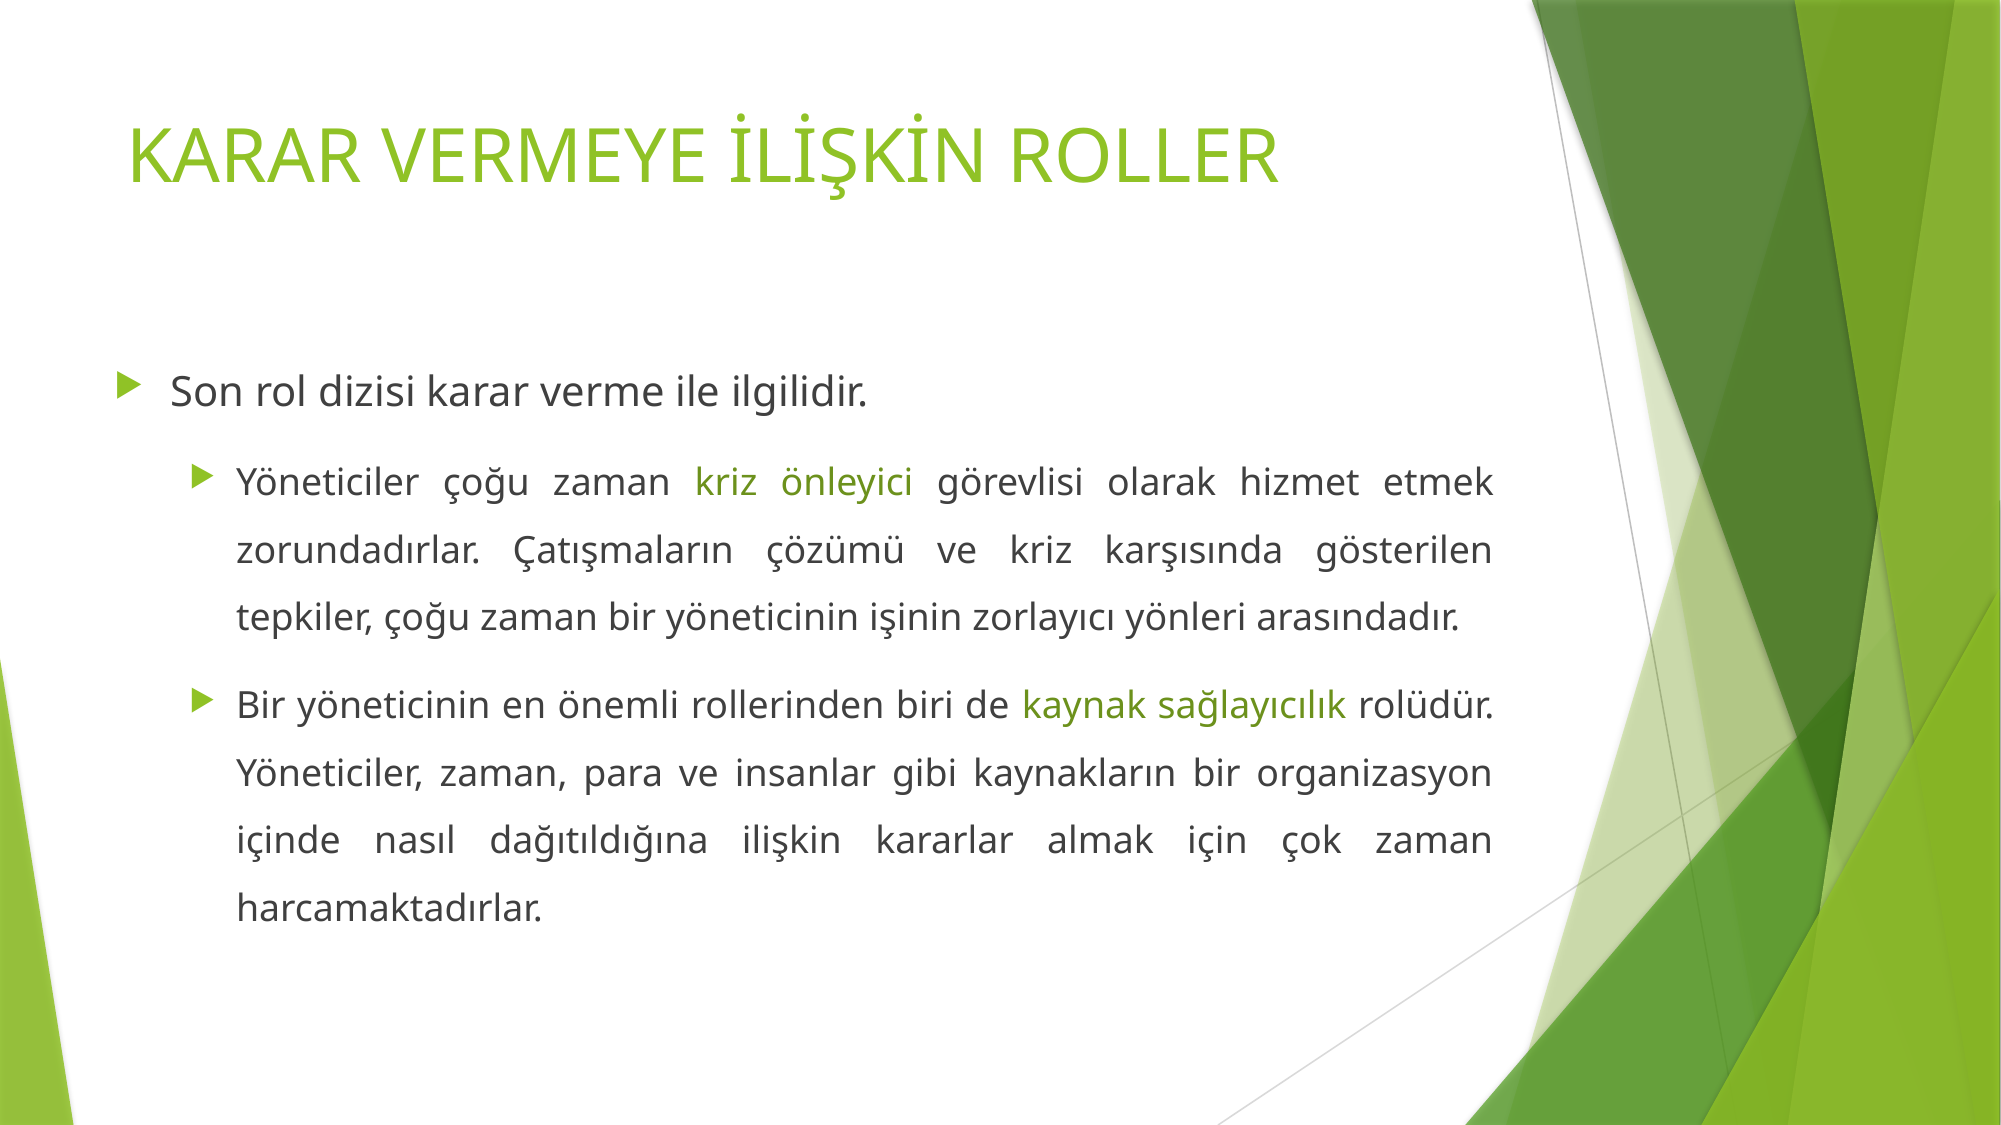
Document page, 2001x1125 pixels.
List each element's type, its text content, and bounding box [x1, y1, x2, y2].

title KARAR VERMEYE İLİŞKİN ROLLER [111, 99, 1522, 317]
list Son rol dizisi karar verme ile ilgilidir. Yöneticiler çoğu zaman kriz önleyici görevlisi olarak hizmet etmek zorundadırlar. Çatışmaların çözümü ve kriz karşısında gösterilen tepkiler, çoğu zaman bir yöneticinin işinin zorlayıcı yönleri arasındadır. Bir yöneticinin en önemli rollerinden biri de kaynak sağlayıcılık rolüdür. Yöneticiler, zaman, para ve insanlar gibi kaynakların bir organizasyon içinde nasıl dağıtıldığına ilişkin kararlar almak için çok zaman harcamaktadırlar. [99, 332, 1510, 952]
